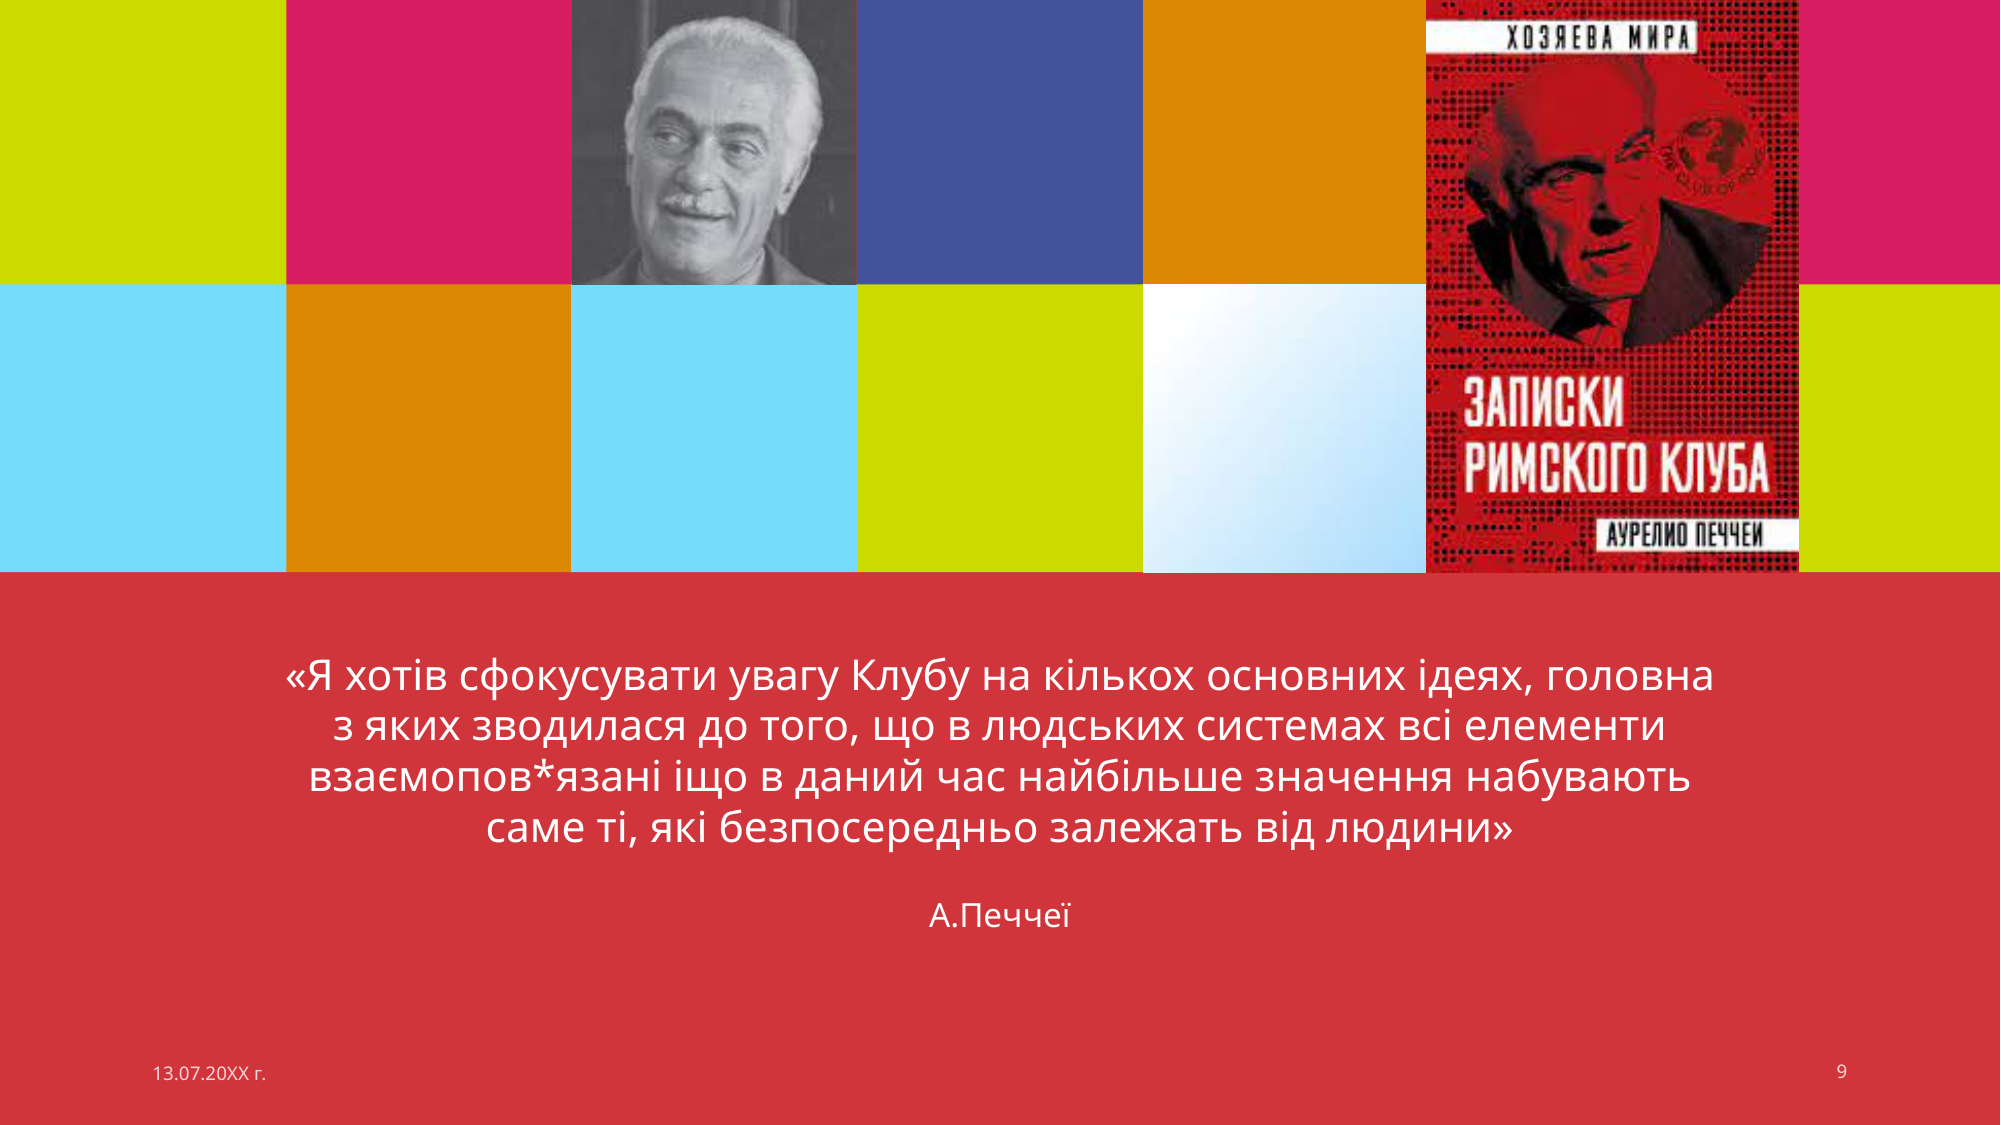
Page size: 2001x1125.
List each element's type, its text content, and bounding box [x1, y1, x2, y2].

list А.Печчеї [257, 886, 1743, 965]
picture [571, 0, 857, 285]
picture [1143, 0, 1799, 573]
title «Я хотів сфокусувати увагу Клубу на кількох основних ідеях, головна з яких зводилася до того, що в людських системах всі елементи взаємопов*язані іщо в даний час найбільше значення набувають саме ті, які безпосередньо залежать від людини» [257, 635, 1743, 859]
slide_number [137, 1042, 588, 1103]
slide_number 9 [1412, 1042, 1863, 1103]
